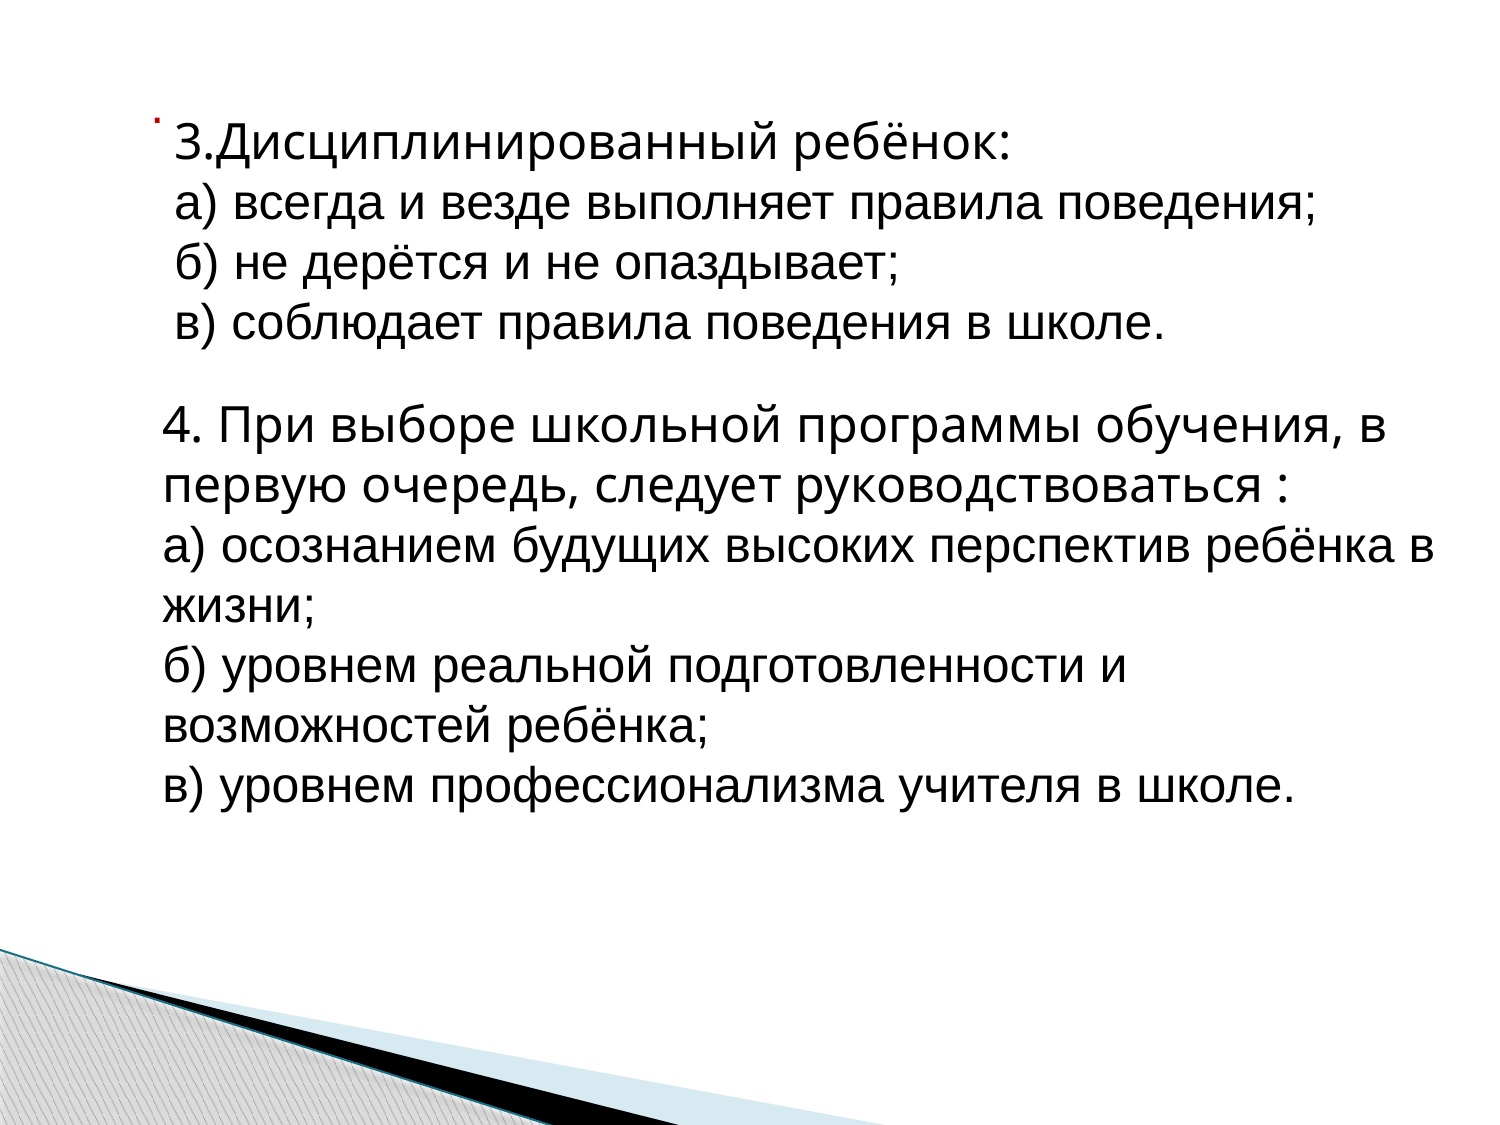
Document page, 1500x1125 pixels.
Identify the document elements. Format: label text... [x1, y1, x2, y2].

text_box 4. При выборе школьной программы обучения, в первую очередь, следует руководствоваться : а) осознанием будущих высоких перспектив ребёнка в жизни; б) уровнем реальной подготовленности и возможностей ребёнка; в) уровнем профессионализма учителя в школе. [147, 385, 1471, 880]
text_box . [135, 66, 1424, 262]
text_box 3.Дисциплинированный ребёнок: а) всегда и везде выполняет правила поведения; б) не дерётся и не опаздывает; в) соблюдает правила поведения в школе. [159, 101, 1376, 357]
